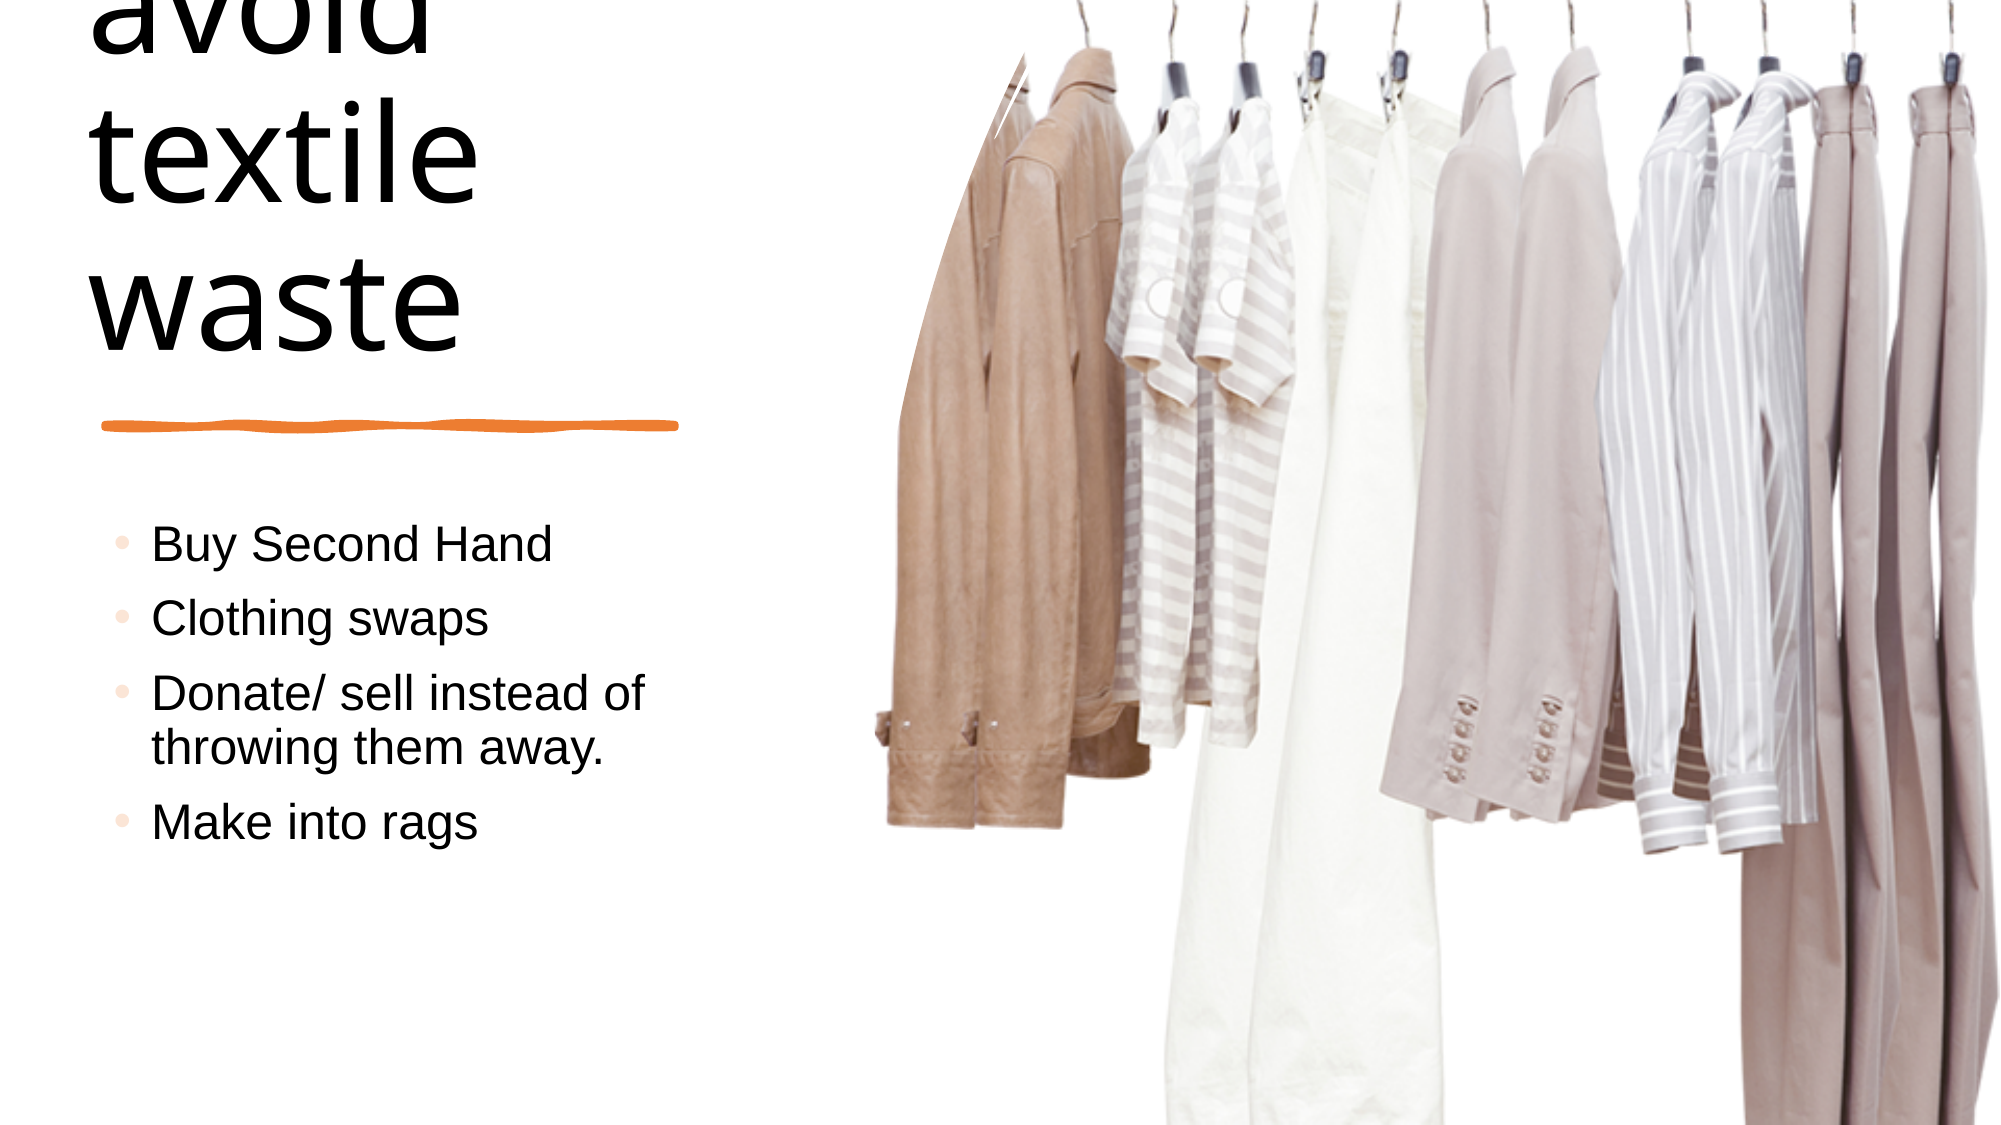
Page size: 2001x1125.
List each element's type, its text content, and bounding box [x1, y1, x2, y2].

picture [871, 0, 2000, 1125]
text_box [0, 0, 871, 1125]
title How to avoid textile waste [72, 128, 871, 388]
list Buy Second Hand Clothing swaps Donate/ sell instead of throwing them away. Make into rags [98, 510, 846, 1042]
text_box [103, 421, 677, 431]
